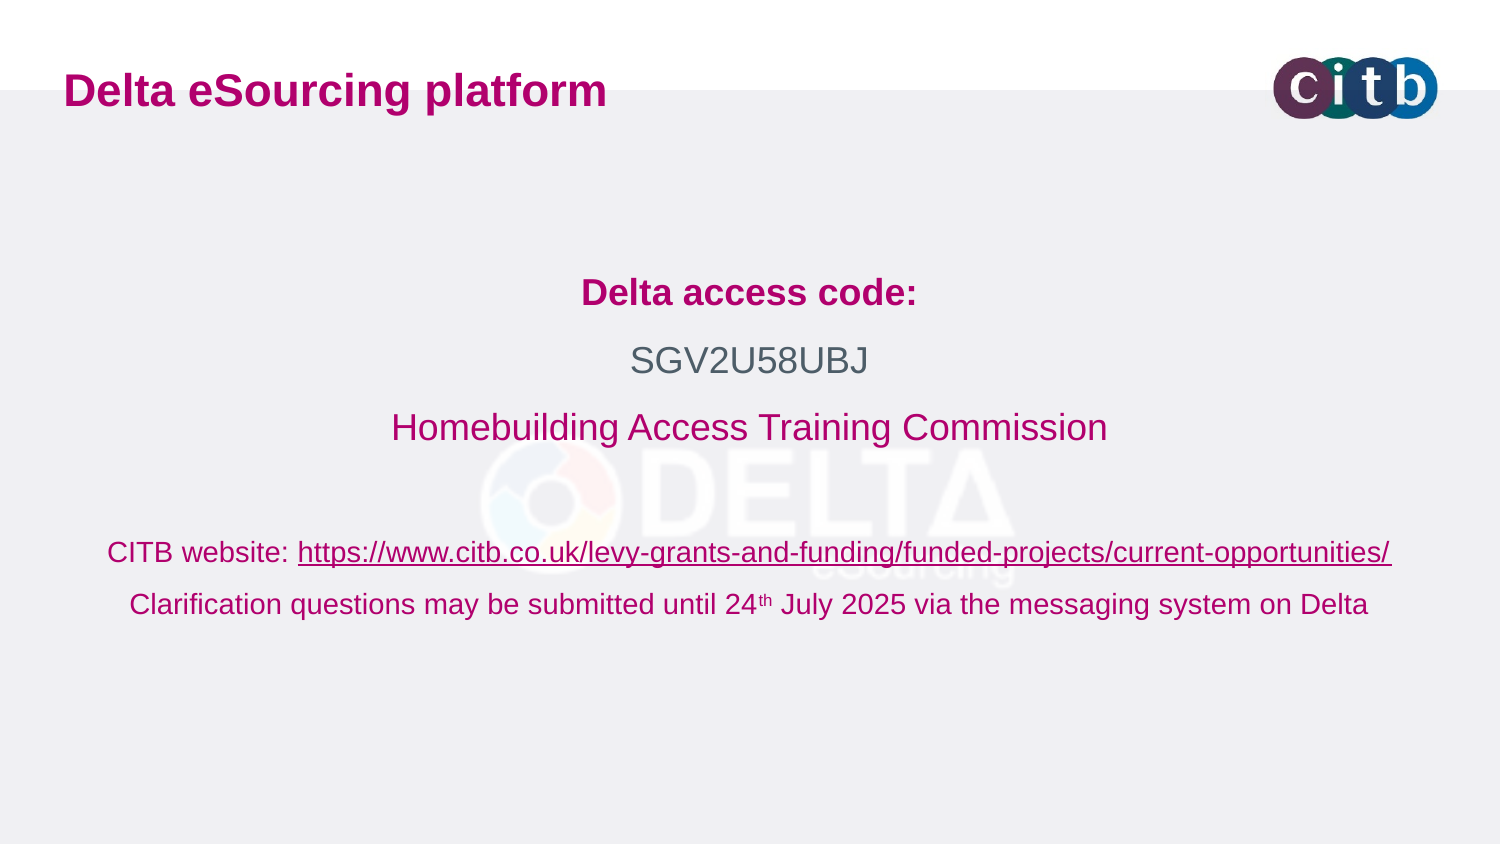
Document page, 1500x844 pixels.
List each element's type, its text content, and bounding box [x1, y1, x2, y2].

text_box Delta eSourcing platform [48, 59, 1438, 90]
picture [0, 48, 1500, 844]
